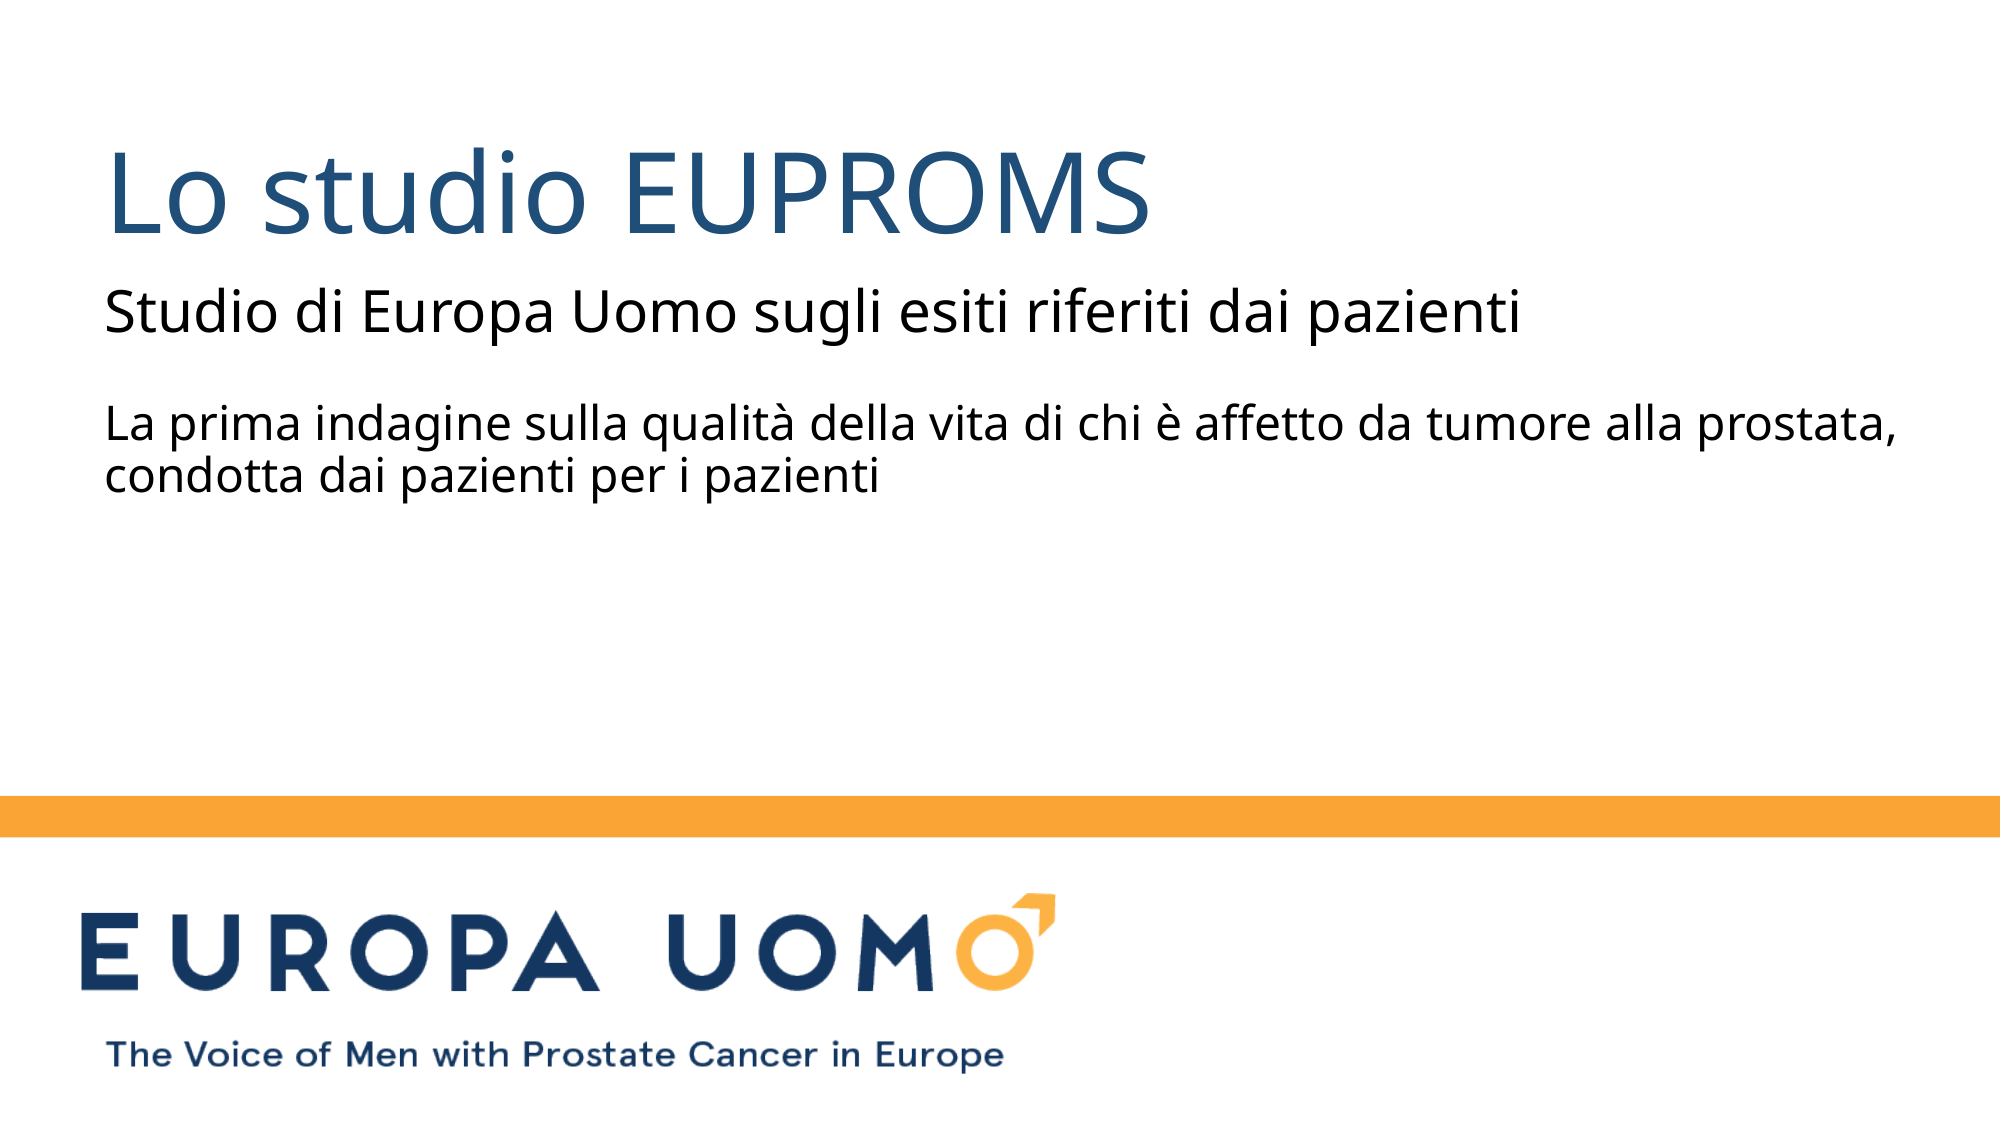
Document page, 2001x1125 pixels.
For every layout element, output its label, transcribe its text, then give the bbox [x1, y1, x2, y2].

text_box [0, 795, 2000, 838]
text_box Lo studio EUPROMS Studio di Europa Uomo sugli esiti riferiti dai pazienti La prima indagine sulla qualità della vita di chi è affetto da tumore alla prostata, condotta dai pazienti per i pazienti [89, 29, 1943, 476]
picture [53, 893, 1057, 1077]
